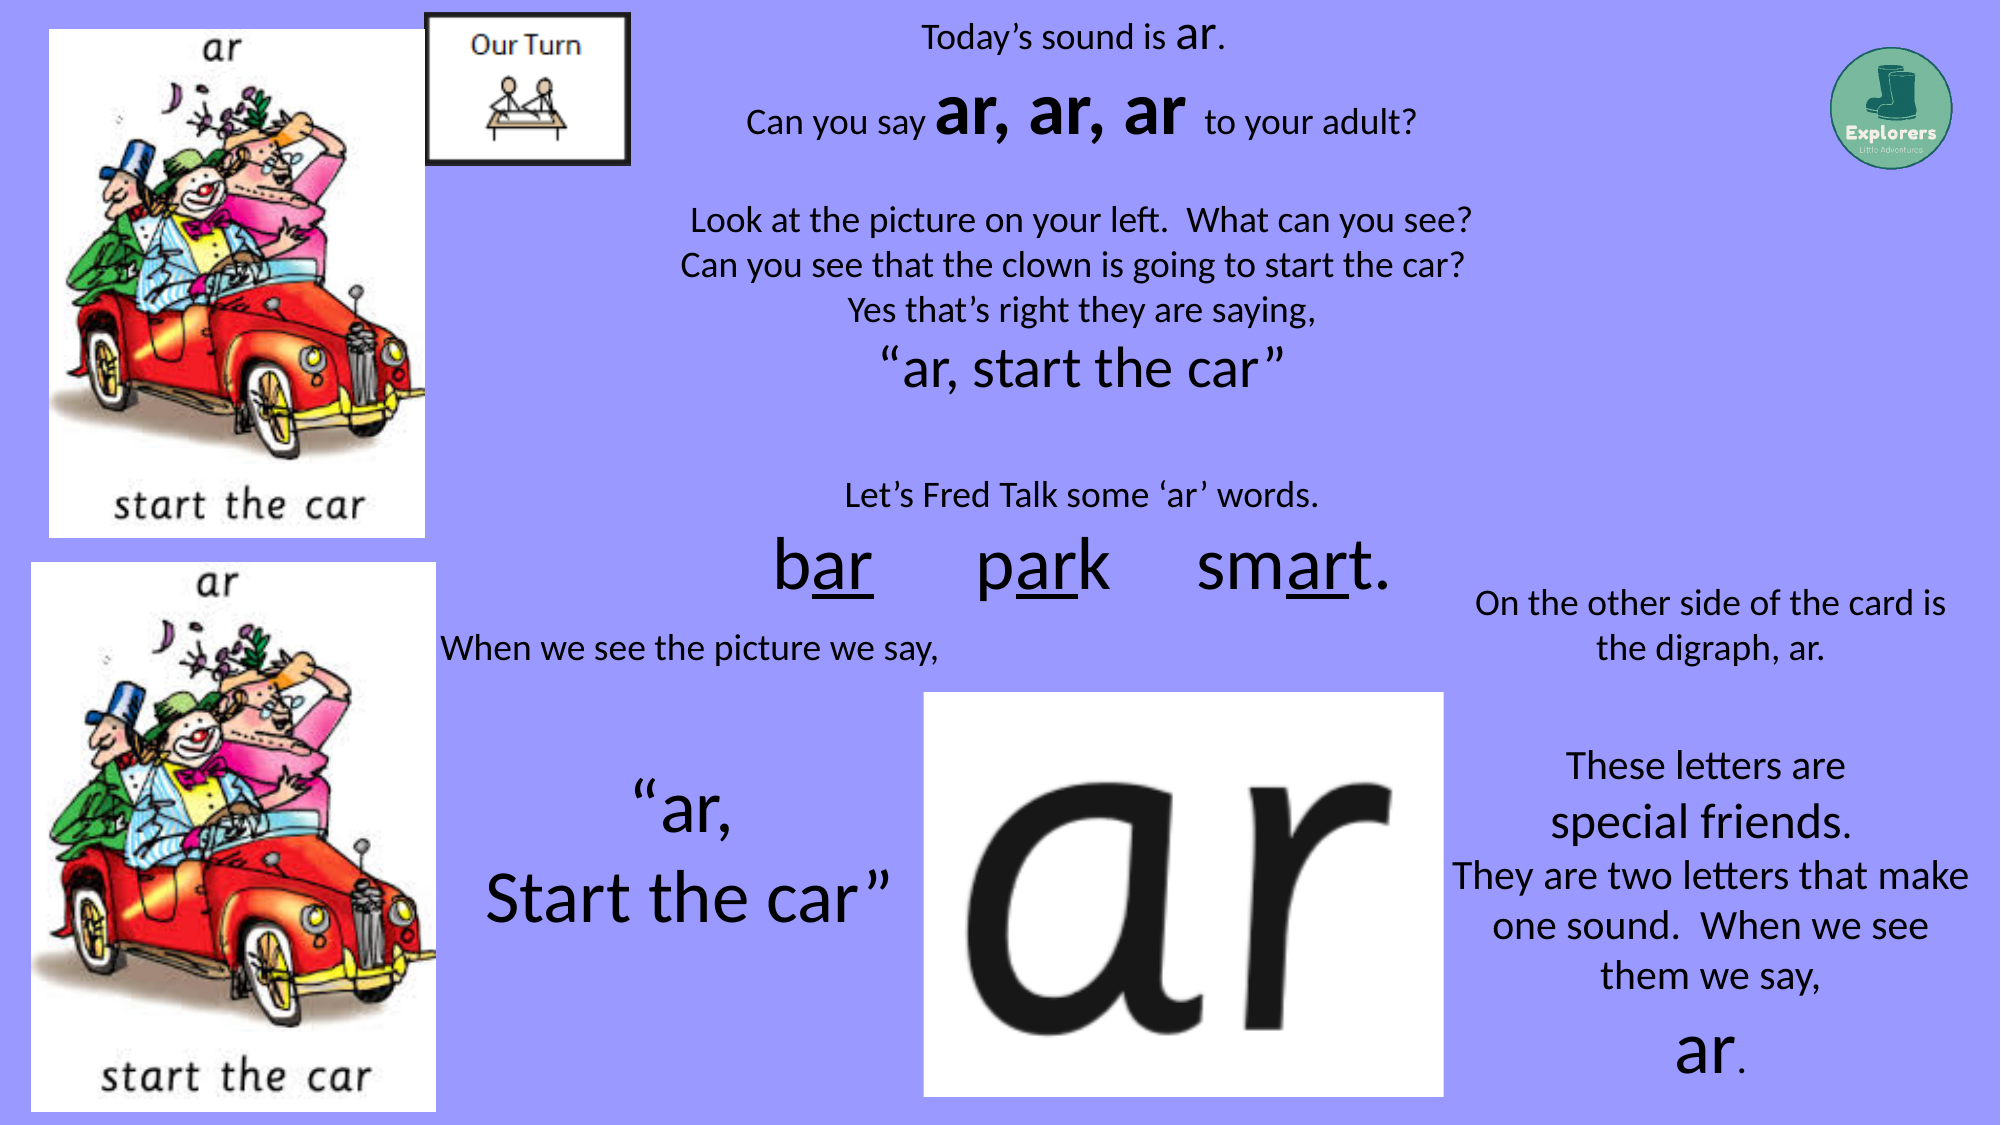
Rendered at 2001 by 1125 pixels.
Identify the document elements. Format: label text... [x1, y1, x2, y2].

text_box On the other side of the card is the digraph, ar. These letters are special friends. They are two letters that make one sound. When we see them we say, ar. [1433, 570, 1989, 1096]
picture [31, 562, 436, 1112]
picture [49, 12, 631, 538]
picture [1799, 16, 1983, 200]
text_box Today’s sound is ar. Can you say ar, ar, ar to your adult? Look at the picture on your left. What can you see? Can you see that the clown is going to start the car? Yes that’s right they are saying, “ar, start the car” Let’s Fred Talk some ‘ar’ words. bar park smart. [542, 0, 1623, 657]
text_box When we see the picture we say, “ar, Start the car” [436, 615, 993, 946]
picture [923, 692, 1444, 1097]
